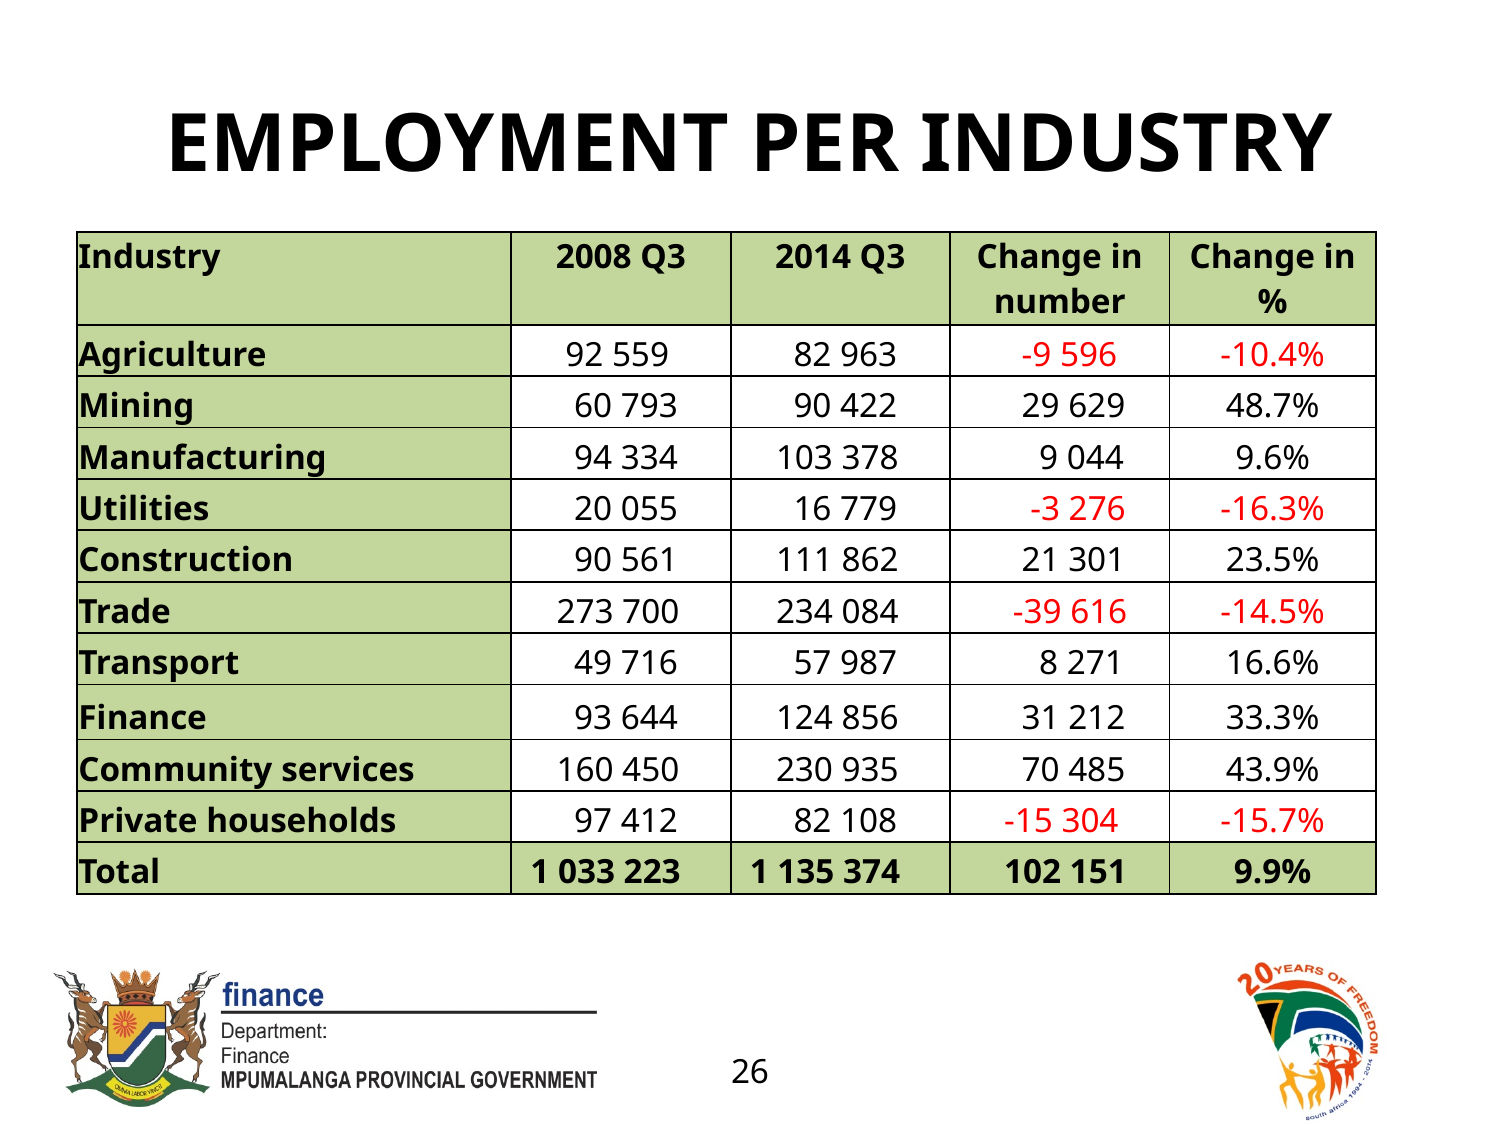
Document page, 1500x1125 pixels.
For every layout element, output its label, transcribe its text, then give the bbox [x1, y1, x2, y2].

table_cell 94 334 [512, 428, 730, 478]
table_cell 93 644 [512, 685, 730, 739]
table_cell 273 700 [512, 583, 730, 632]
title EMPLOYMENT PER INDUSTRY [75, 45, 1425, 233]
table_cell 230 935 [732, 740, 949, 790]
table_cell 23.5% [1170, 531, 1375, 581]
table_cell 31 212 [951, 685, 1169, 739]
table_cell 60 793 [512, 377, 730, 427]
footer 26 [512, 1042, 988, 1103]
picture [1201, 960, 1412, 1125]
table_cell -9 596 [951, 326, 1169, 375]
table_cell Manufacturing [78, 428, 510, 478]
table_cell -3 276 [951, 480, 1169, 529]
table_cell Construction [78, 531, 510, 581]
table_cell Agriculture [78, 326, 510, 375]
table_cell 97 412 [512, 792, 730, 841]
table_cell 82 108 [732, 792, 949, 841]
table_cell 234 084 [732, 583, 949, 632]
table_cell 111 862 [732, 531, 949, 581]
table_cell -14.5% [1170, 583, 1375, 632]
table_cell Trade [78, 583, 510, 632]
table_cell -10.4% [1170, 326, 1375, 375]
table_cell 57 987 [732, 634, 949, 684]
table_cell 90 422 [732, 377, 949, 427]
table_cell 70 485 [951, 740, 1169, 790]
table_cell 90 561 [512, 531, 730, 581]
table_cell 9.9% [1170, 843, 1375, 893]
table_cell Finance [78, 685, 510, 739]
table_cell 1 033 223 [512, 843, 730, 893]
table_header 2008 Q3 [512, 233, 730, 324]
table_cell Transport [78, 634, 510, 684]
table_cell 16.6% [1170, 634, 1375, 684]
table_cell Mining [78, 377, 510, 427]
table_cell 1 135 374 [732, 843, 949, 893]
table_cell 82 963 [732, 326, 949, 375]
table_cell 8 271 [951, 634, 1169, 684]
table_cell 48.7% [1170, 377, 1375, 427]
table_cell 43.9% [1170, 740, 1375, 790]
table_cell -16.3% [1170, 480, 1375, 529]
table_header Change in number [951, 233, 1169, 324]
table_header Change in % [1170, 233, 1375, 324]
table_cell 103 378 [732, 428, 949, 478]
table_cell Community services [78, 740, 510, 790]
picture [53, 968, 597, 1107]
table_cell Private households [78, 792, 510, 841]
table_cell -15 304 [951, 792, 1169, 841]
table_cell 33.3% [1170, 685, 1375, 739]
table_cell Total [78, 843, 510, 893]
table_cell -15.7% [1170, 792, 1375, 841]
table_cell 124 856 [732, 685, 949, 739]
table_cell Utilities [78, 480, 510, 529]
table_cell 102 151 [951, 843, 1169, 893]
table_cell -39 616 [951, 583, 1169, 632]
table_cell 92 559 [512, 326, 730, 375]
table_header 2014 Q3 [732, 233, 949, 324]
table_cell 16 779 [732, 480, 949, 529]
table_cell 49 716 [512, 634, 730, 684]
table_header Industry [78, 233, 510, 324]
table_cell 20 055 [512, 480, 730, 529]
table_cell 21 301 [951, 531, 1169, 581]
table_cell 9 044 [951, 428, 1169, 478]
table_cell 9.6% [1170, 428, 1375, 478]
table_cell 160 450 [512, 740, 730, 790]
table_cell 29 629 [951, 377, 1169, 427]
